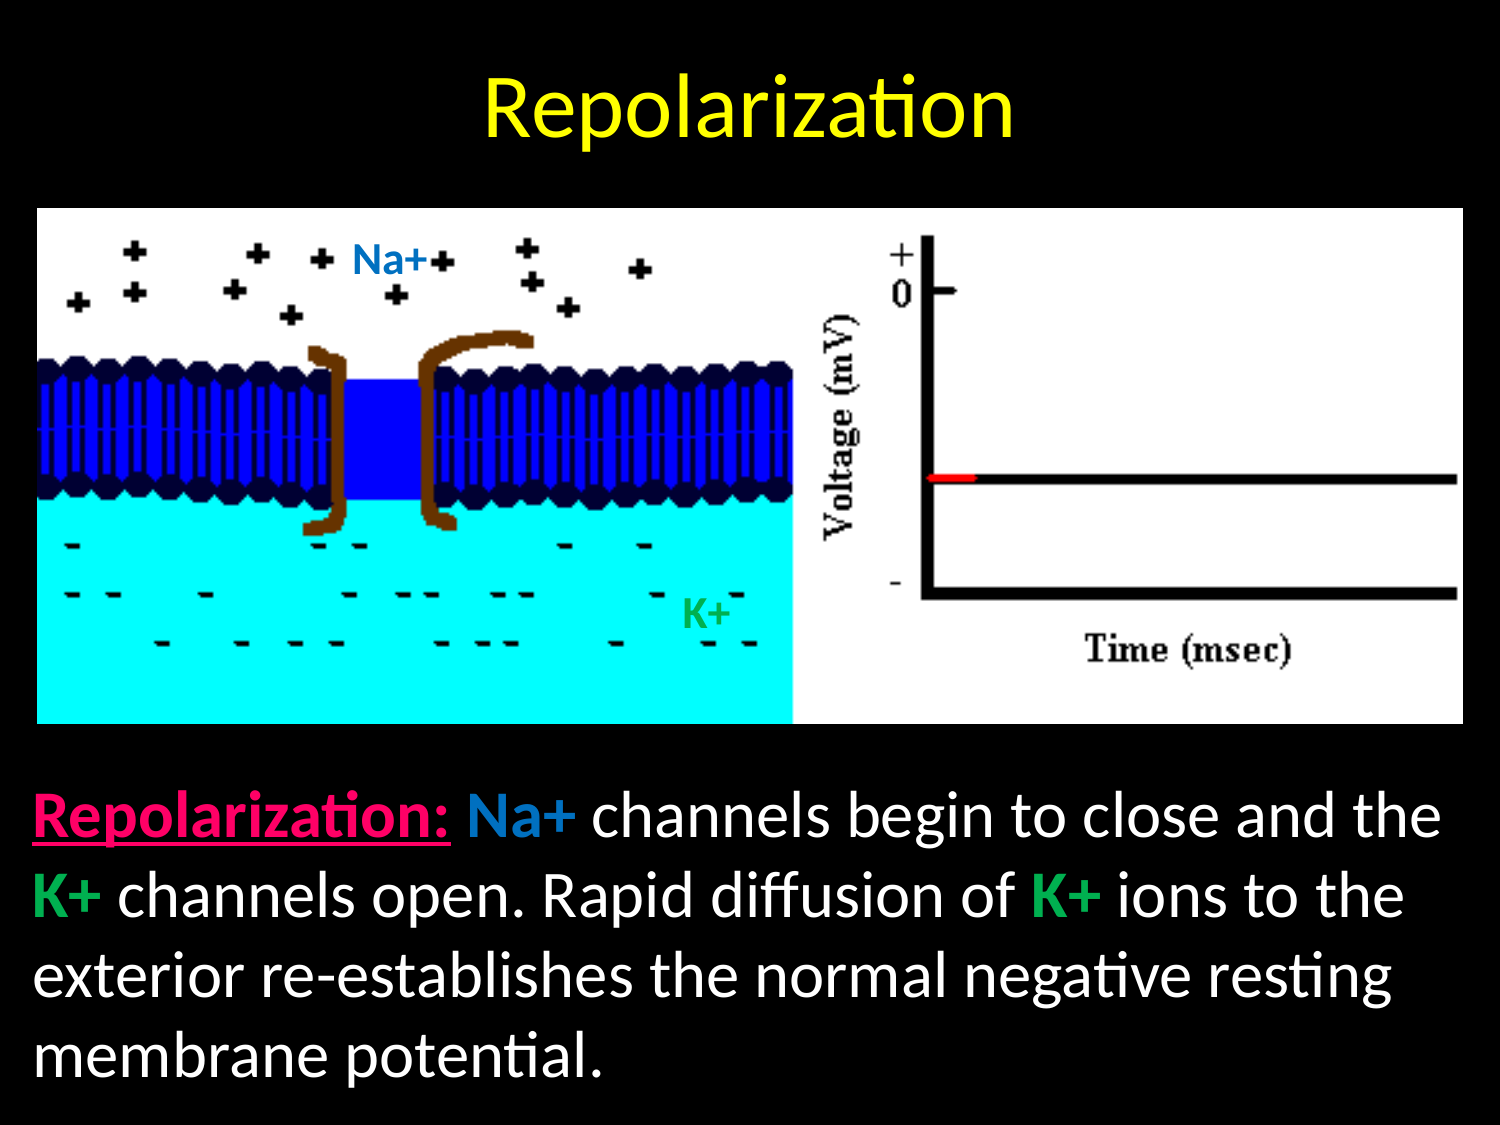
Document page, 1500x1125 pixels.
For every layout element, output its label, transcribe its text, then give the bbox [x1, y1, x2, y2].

picture [37, 207, 1463, 724]
title Repolarization [75, 7, 1425, 195]
text_box Repolarization: Na+ channels begin to close and the K+ channels open. Rapid diffusion of K+ ions to the exterior re-establishes the normal negative resting membrane potential. [17, 763, 1489, 1111]
